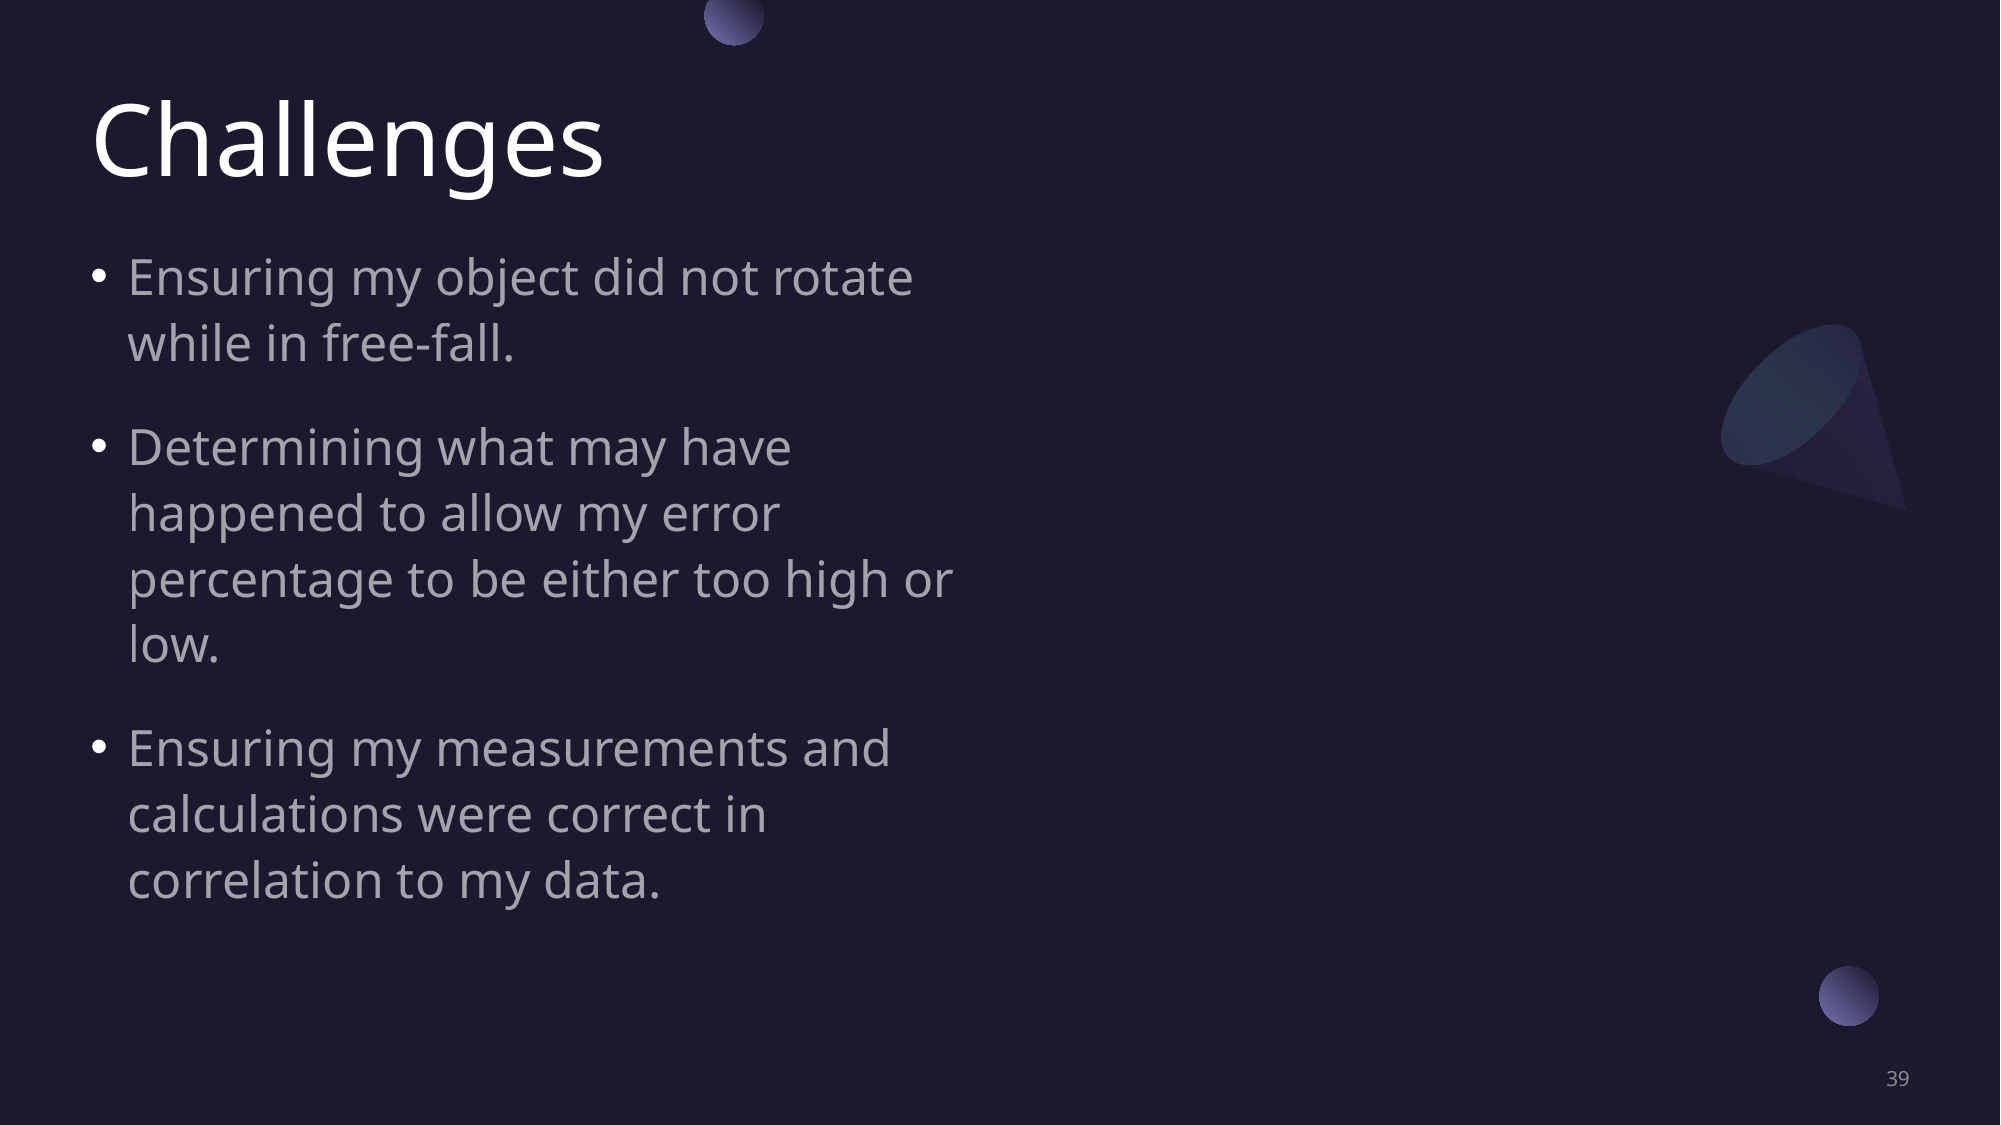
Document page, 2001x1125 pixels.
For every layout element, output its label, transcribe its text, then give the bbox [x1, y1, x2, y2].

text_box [1702, 332, 1922, 541]
slide_number 39 [1632, 1067, 1910, 1093]
text_box [703, 0, 765, 47]
title Challenges [90, 90, 1911, 309]
list Ensuring my object did not rotate while in free-fall. Determining what may have happened to allow my error percentage to be either too high or low. Ensuring my measurements and calculations were correct in correlation to my data. [90, 239, 981, 934]
